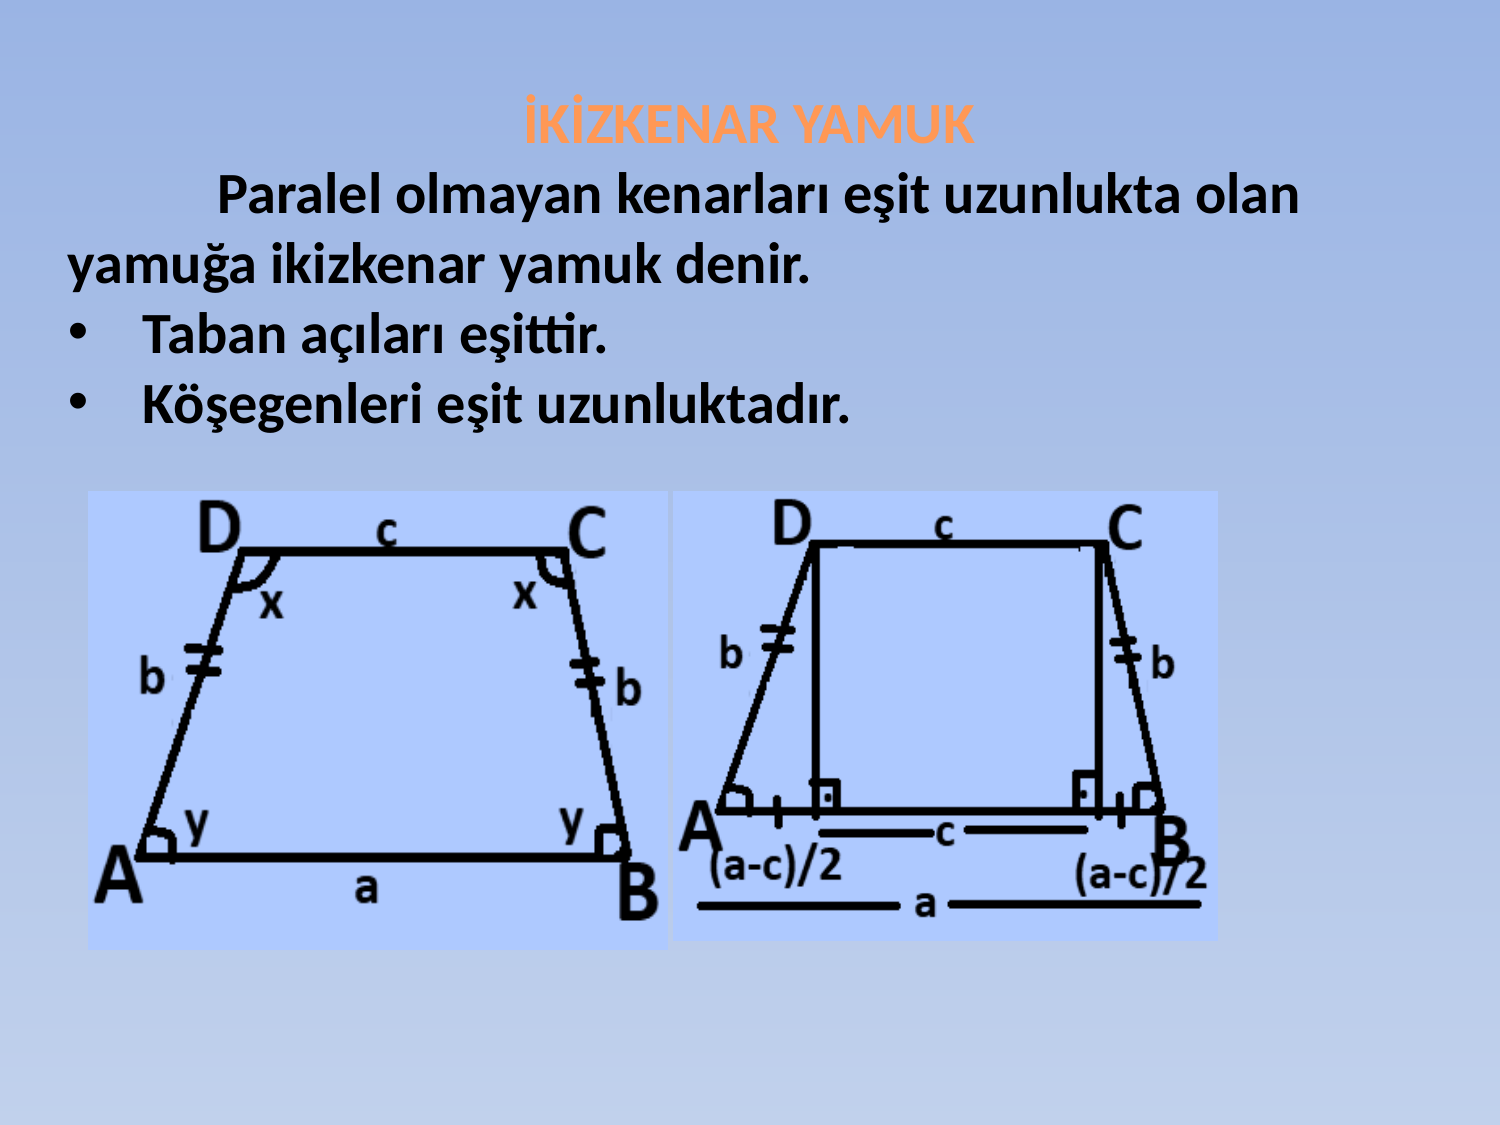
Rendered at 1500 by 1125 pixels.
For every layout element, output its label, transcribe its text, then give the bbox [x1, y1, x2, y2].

picture [673, 491, 1218, 941]
picture [88, 491, 668, 950]
text_box İKİZKENAR YAMUK Paralel olmayan kenarları eşit uzunlukta olan yamuğa ikizkenar yamuk denir. Taban açıları eşittir. Köşegenleri eşit uzunluktadır. [53, 78, 1459, 513]
